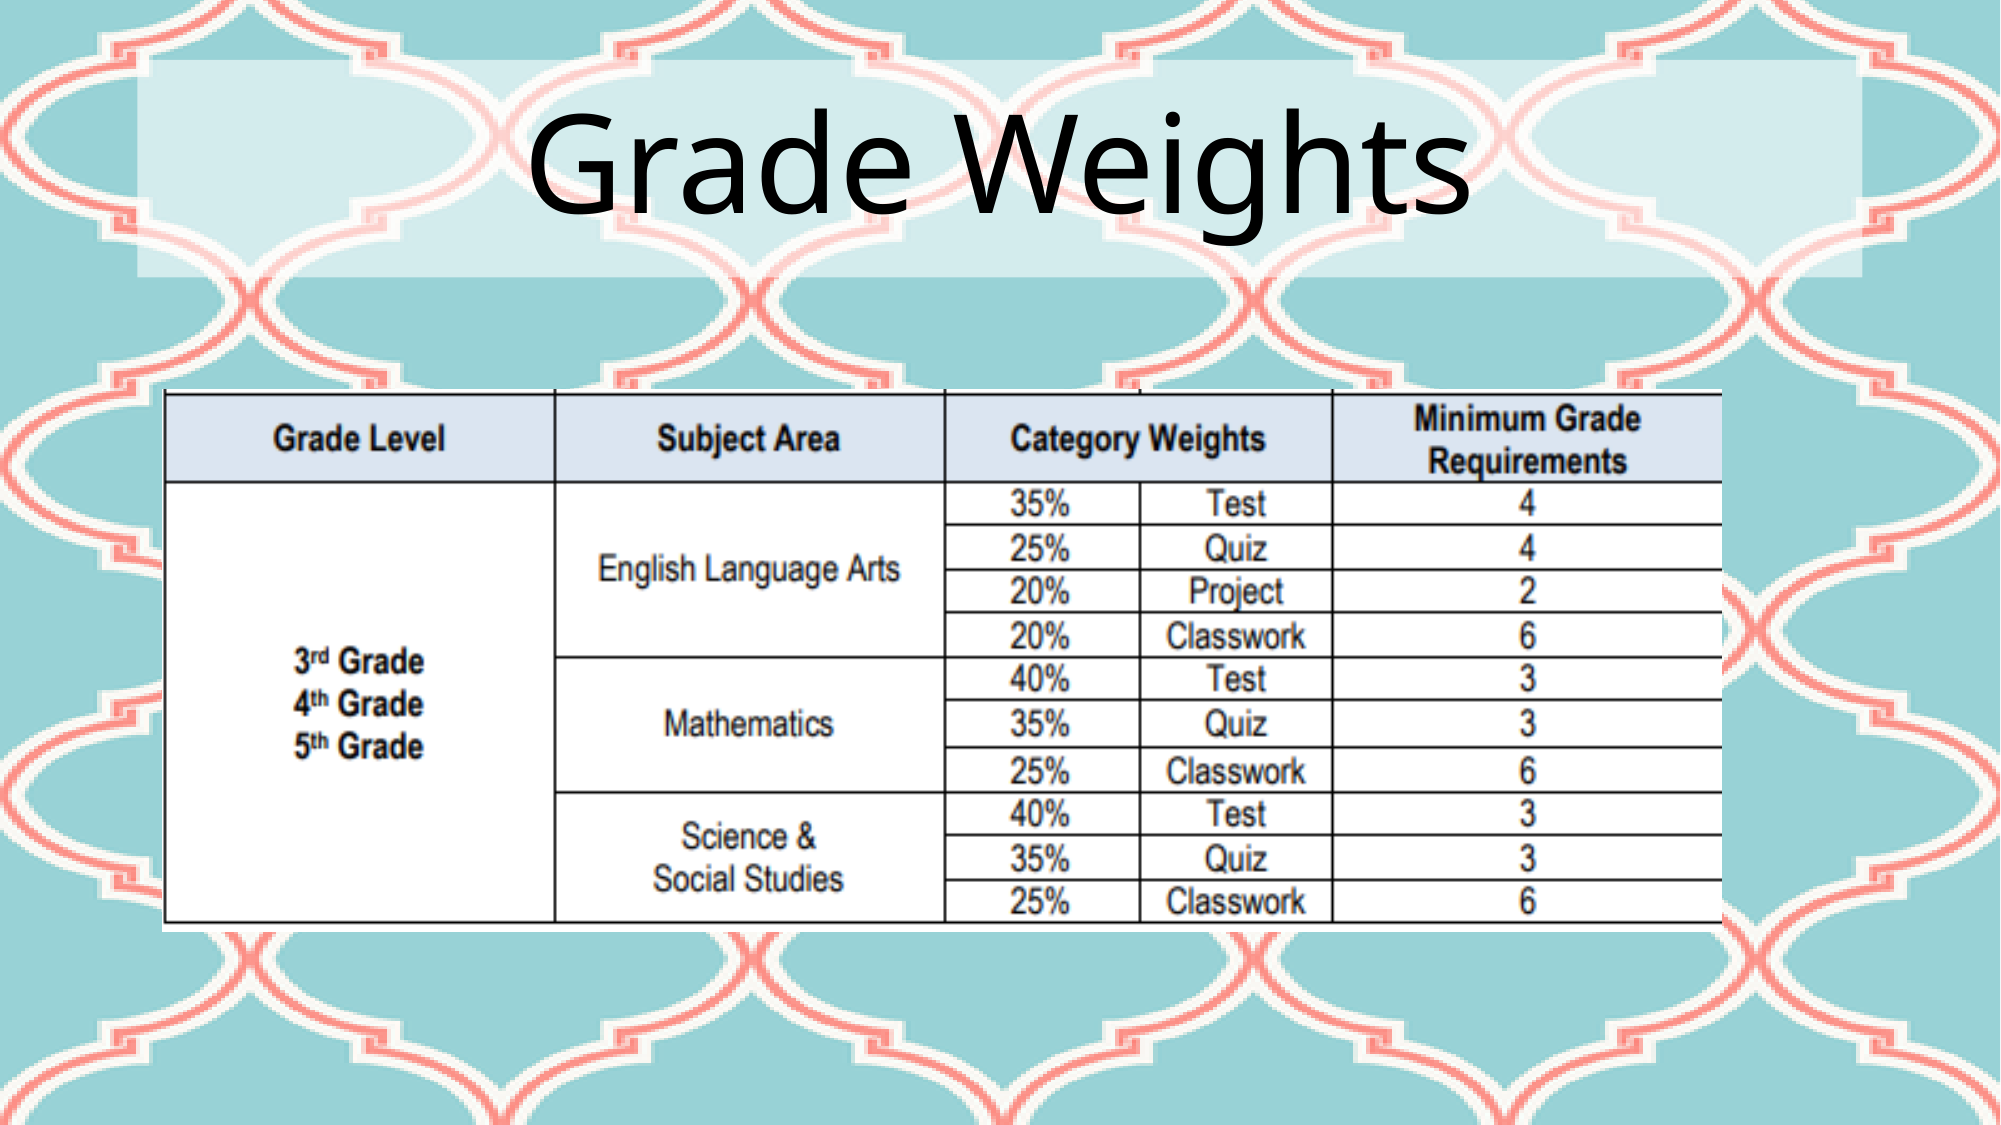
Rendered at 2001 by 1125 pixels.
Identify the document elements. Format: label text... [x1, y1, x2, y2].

title Grade Weights [137, 59, 1863, 278]
picture [0, 0, 2001, 1125]
